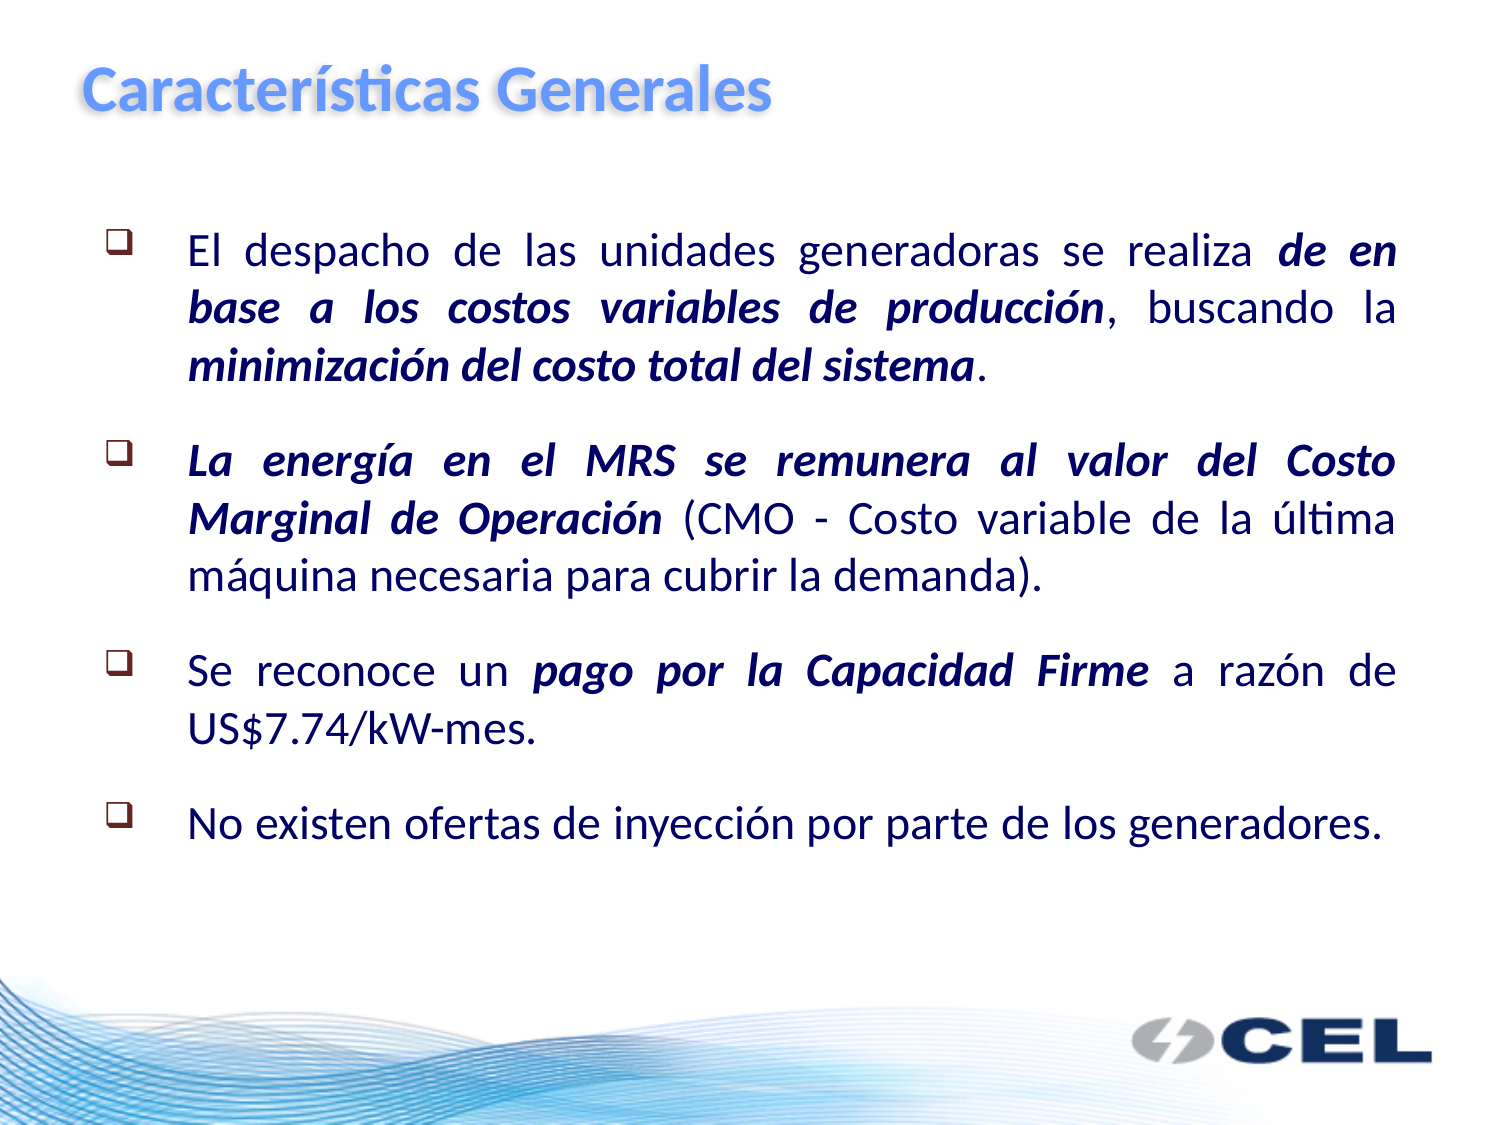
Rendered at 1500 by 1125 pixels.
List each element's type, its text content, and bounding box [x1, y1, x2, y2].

text_box Características Generales [23, 43, 833, 126]
picture [0, 0, 1500, 1125]
list El despacho de las unidades generadoras se realiza de en base a los costos variables de producción, buscando la minimización del costo total del sistema. La energía en el MRS se remunera al valor del Costo Marginal de Operación (CMO - Costo variable de la última máquina necesaria para cubrir la demanda). Se reconoce un pago por la Capacidad Firme a razón de US$7.74/kW-mes. No existen ofertas de inyección por parte de los generadores. [88, 210, 1413, 938]
